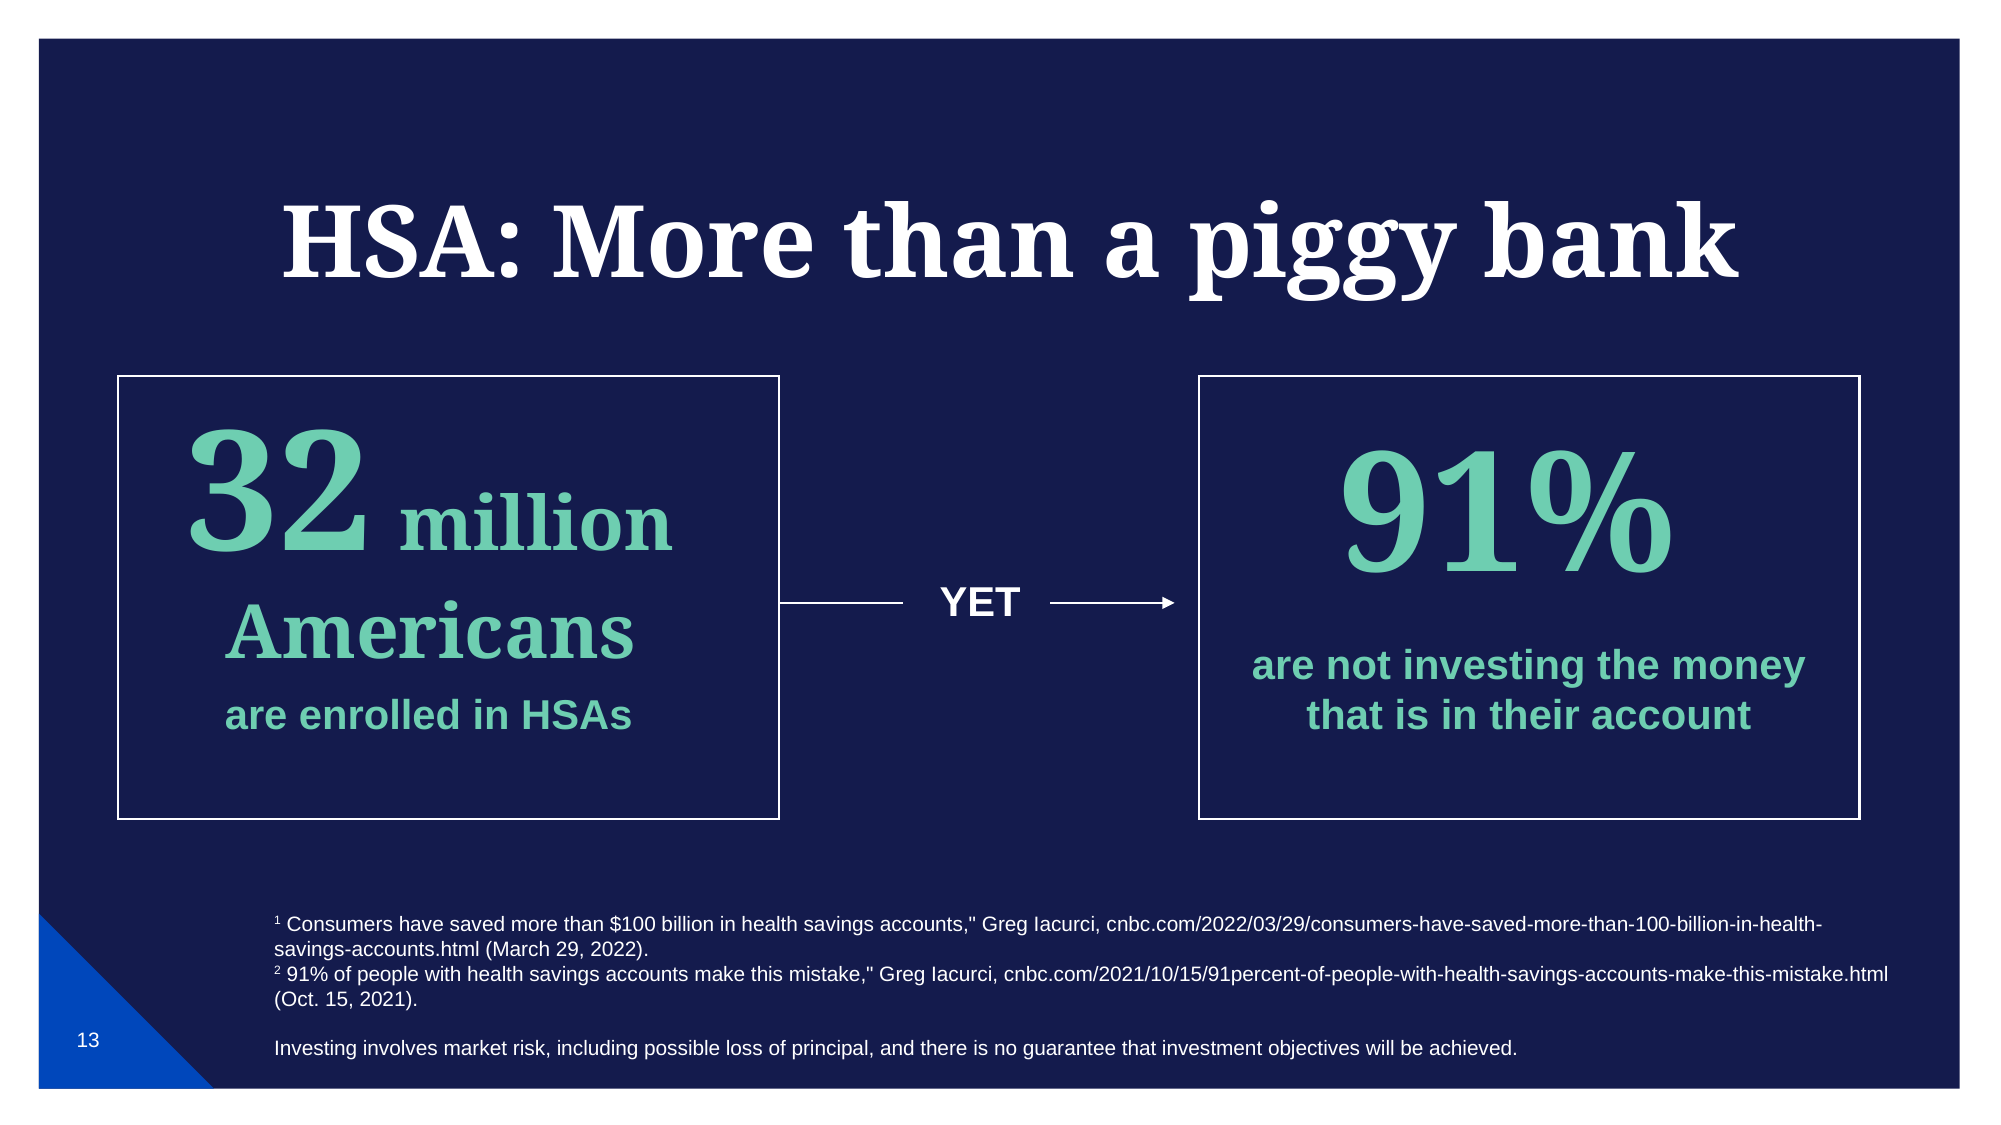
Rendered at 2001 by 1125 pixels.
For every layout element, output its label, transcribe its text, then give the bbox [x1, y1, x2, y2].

title HSA: More than a piggy bank [155, 183, 1866, 282]
text_box YET [924, 567, 1036, 632]
text_box 1 Consumers have saved more than $100 billion in health savings accounts," Greg Iacurci, cnbc.com/2022/03/29/consumers-have-saved-more-than-100-billion-in-health-savings-accounts.html (March 29, 2022). 2 91% of people with health savings accounts make this mistake," Greg Iacurci, cnbc.com/2021/10/15/91percent-of-people-with-health-savings-accounts-make-this-mistake.html (Oct. 15, 2021). Investing involves market risk, including possible loss of principal, and there is no guarantee that investment objectives will be achieved. [259, 902, 1910, 1068]
text_box [117, 375, 780, 820]
text_box [1198, 375, 1861, 820]
